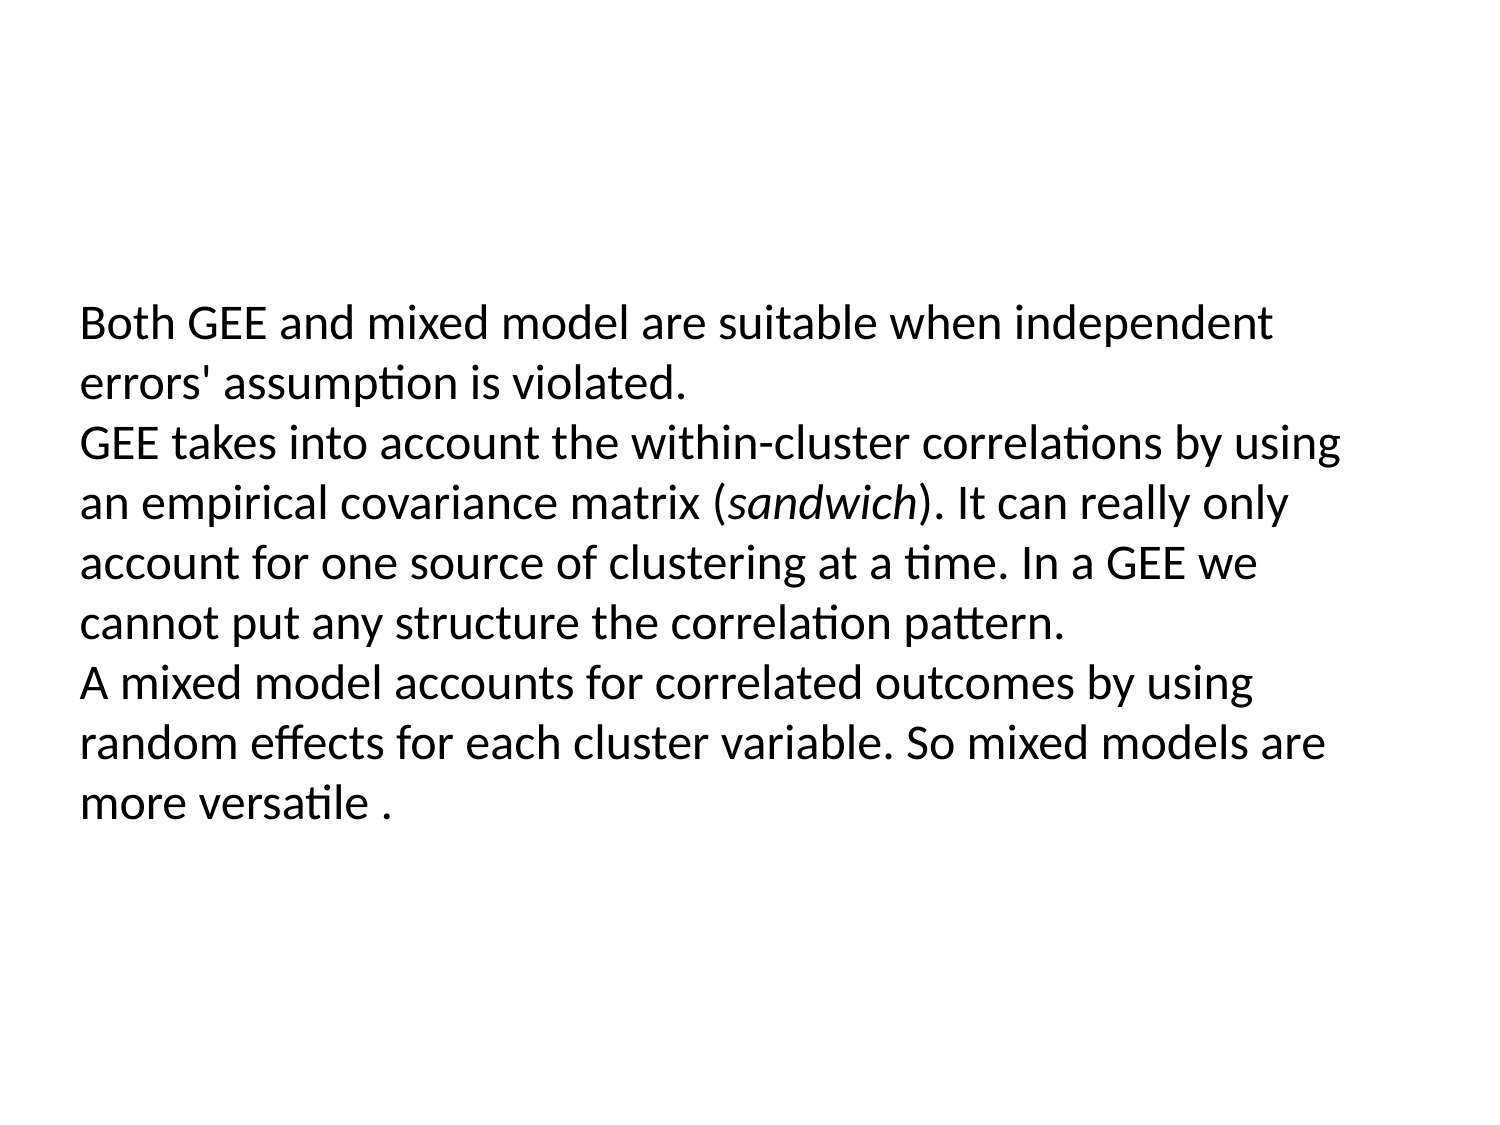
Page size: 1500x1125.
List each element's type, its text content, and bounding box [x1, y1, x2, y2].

text_box Both GEE and mixed model are suitable when independent errors' assumption is violated. GEE takes into account the within-cluster correlations by using an empirical covariance matrix (sandwich). It can really only account for one source of clustering at a time. In a GEE we cannot put any structure the correlation pattern. A mixed model accounts for correlated outcomes by using random effects for each cluster variable. So mixed models are more versatile . [64, 282, 1400, 837]
